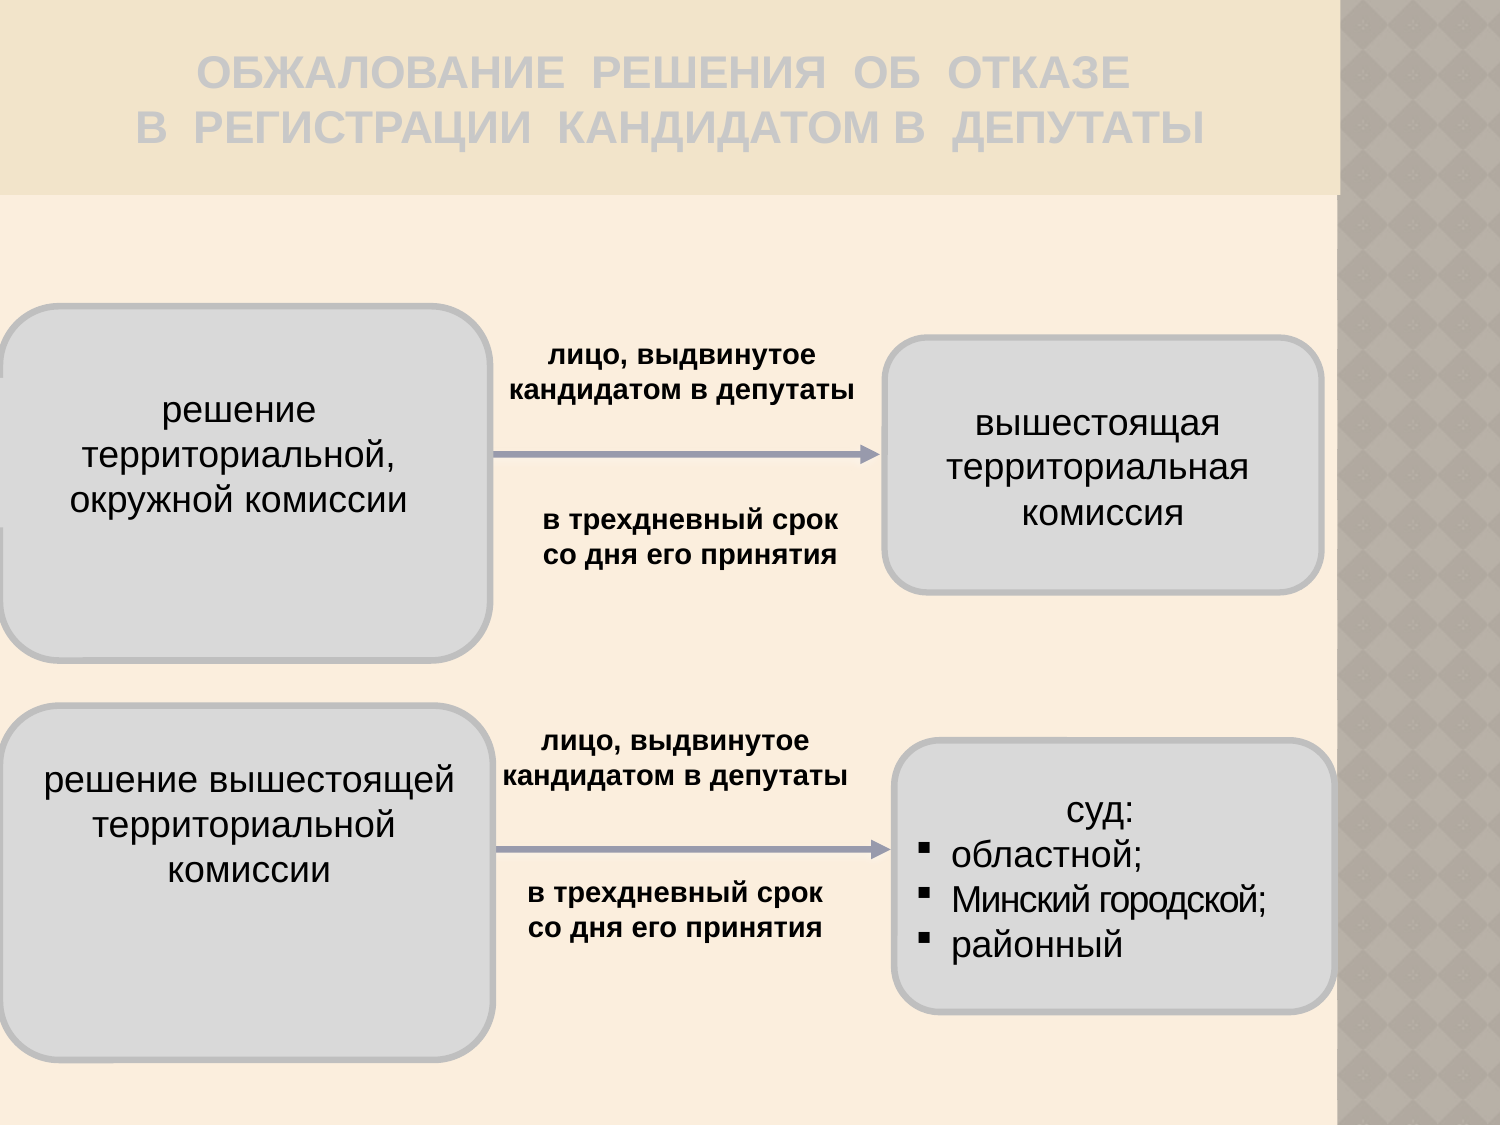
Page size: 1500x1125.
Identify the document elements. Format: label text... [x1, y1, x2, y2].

title ОБЖАЛОВАНИЕ РЕШЕНИЯ ОБ ОТКАЗЕ В РЕГИСТРАЦИИ КАНДИДАТОМ В ДЕПУТАТЫ [0, 0, 1341, 195]
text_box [0, 305, 1322, 661]
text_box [0, 705, 1335, 1061]
